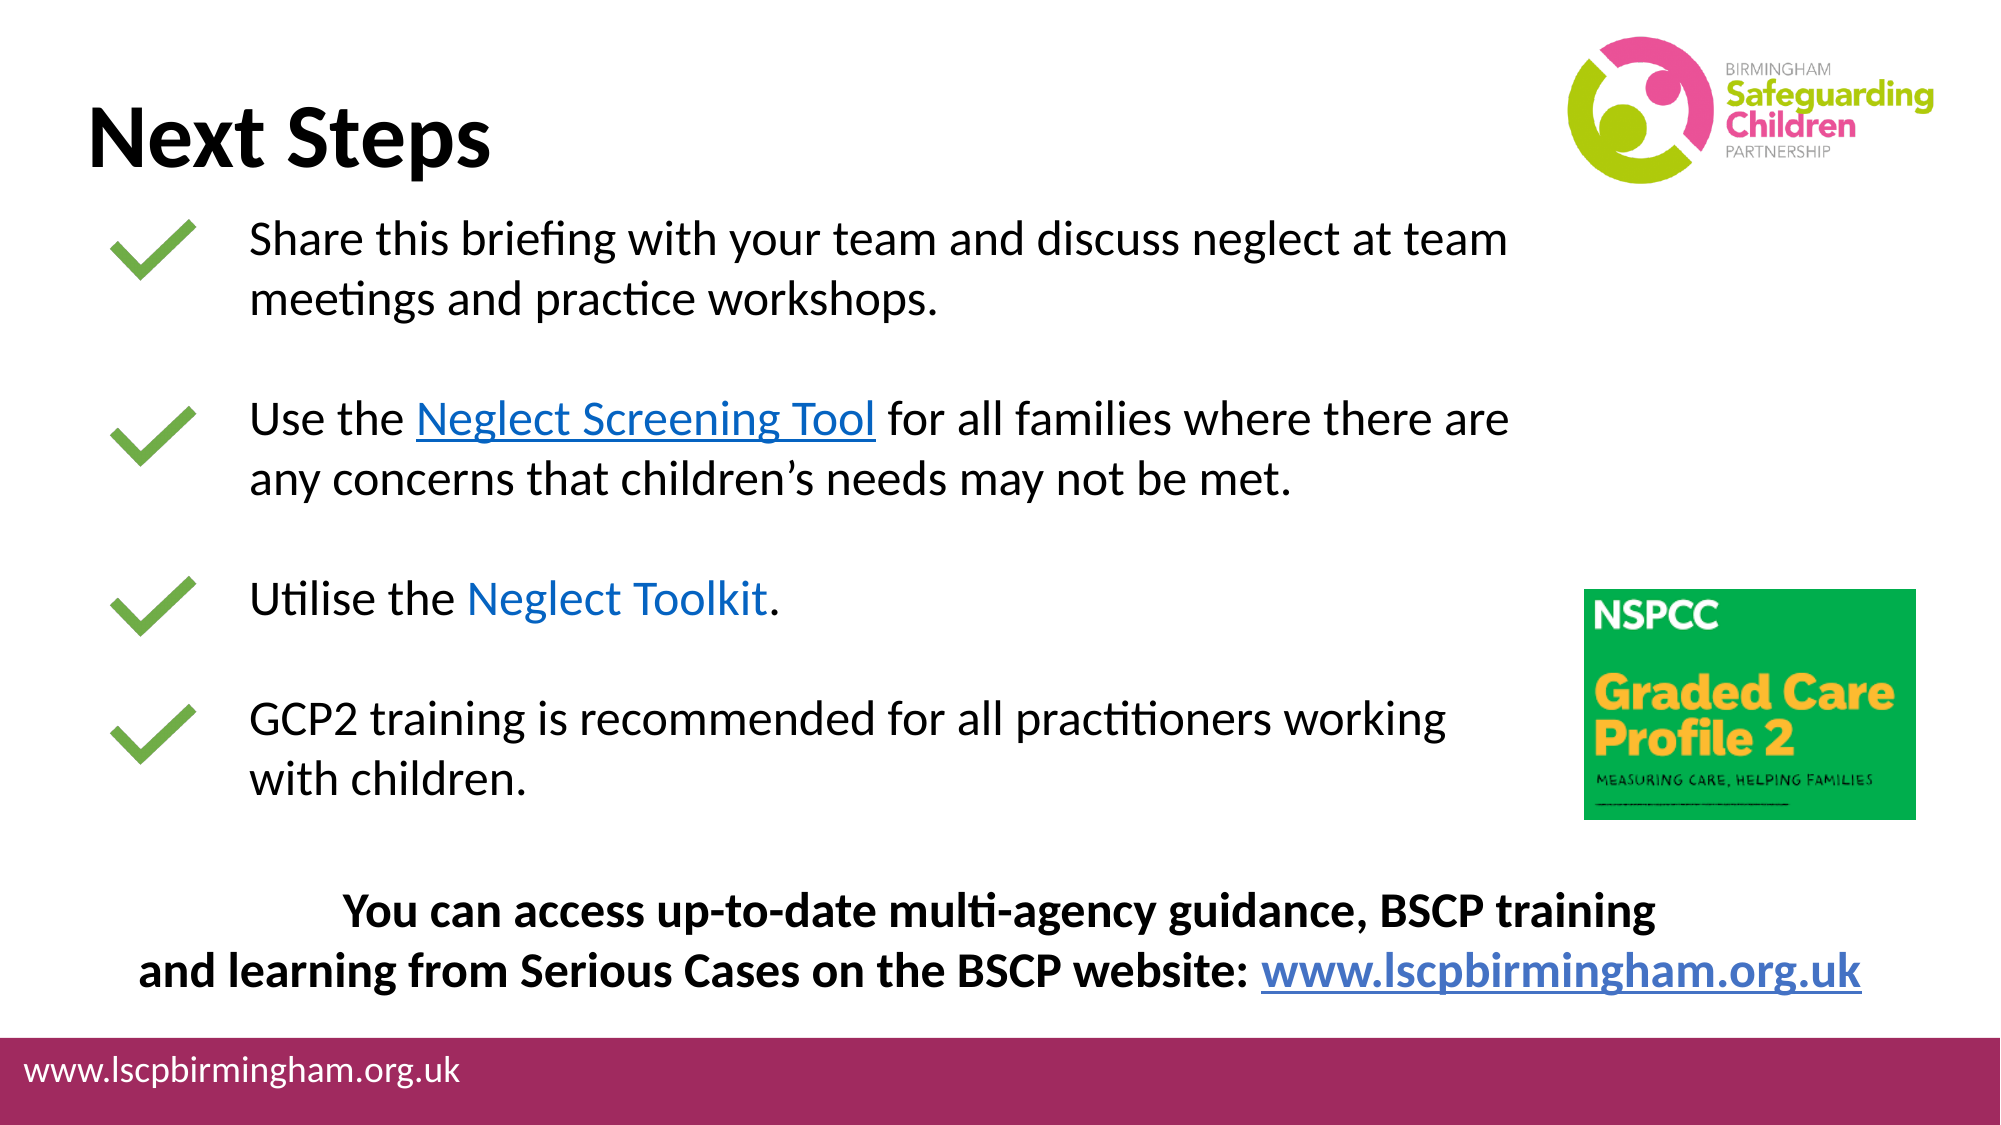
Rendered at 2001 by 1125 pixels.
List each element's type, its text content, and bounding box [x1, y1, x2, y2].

text_box www.lscpbirmingham.org.uk [0, 1037, 2000, 1125]
title Next Steps [72, 28, 1797, 247]
picture [108, 561, 198, 651]
picture [1556, 25, 1944, 195]
text_box You can access up-to-date multi-agency guidance, BSCP training and learning from Serious Cases on the BSCP website: www.lscpbirmingham.org.uk [71, 869, 1928, 1005]
picture [108, 391, 198, 481]
picture [108, 204, 198, 295]
picture [1583, 589, 1916, 820]
picture [108, 689, 198, 779]
text_box Share this briefing with your team and discuss neglect at team meetings and practice workshops. Use the Neglect Screening Tool for all families where there are any concerns that children’s needs may not be met. Utilise the Neglect Toolkit. GCP2 training is recommended for all practitioners working with children. [234, 198, 1557, 813]
